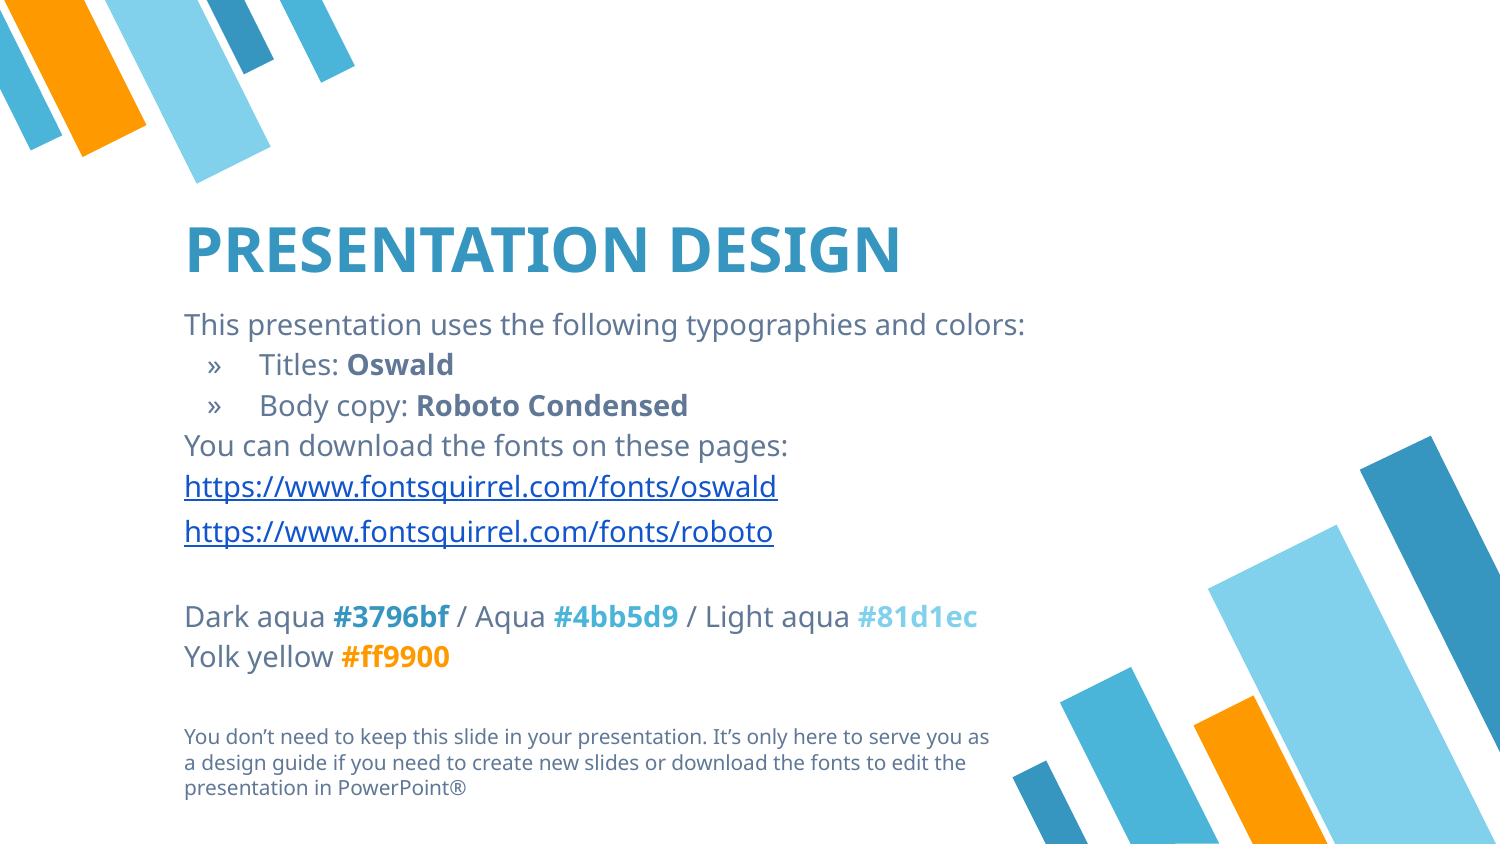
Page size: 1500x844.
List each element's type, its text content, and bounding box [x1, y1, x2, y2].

text_box You don’t need to keep this slide in your presentation. It’s only here to serve you as a design guide if you need to create new slides or download the fonts to edit the presentation in PowerPoint® [169, 709, 1010, 798]
title PRESENTATION DESIGN [169, 188, 1115, 291]
list This presentation uses the following typographies and colors: Titles: Oswald Body copy: Roboto Condensed You can download the fonts on these pages: https://www.fontsquirrel.com/fonts/oswald https://www.fontsquirrel.com/fonts/roboto Dark aqua #3796bf / Aqua #4bb5d9 / Light aqua #81d1ec Yolk yellow #ff9900 [169, 291, 1115, 706]
